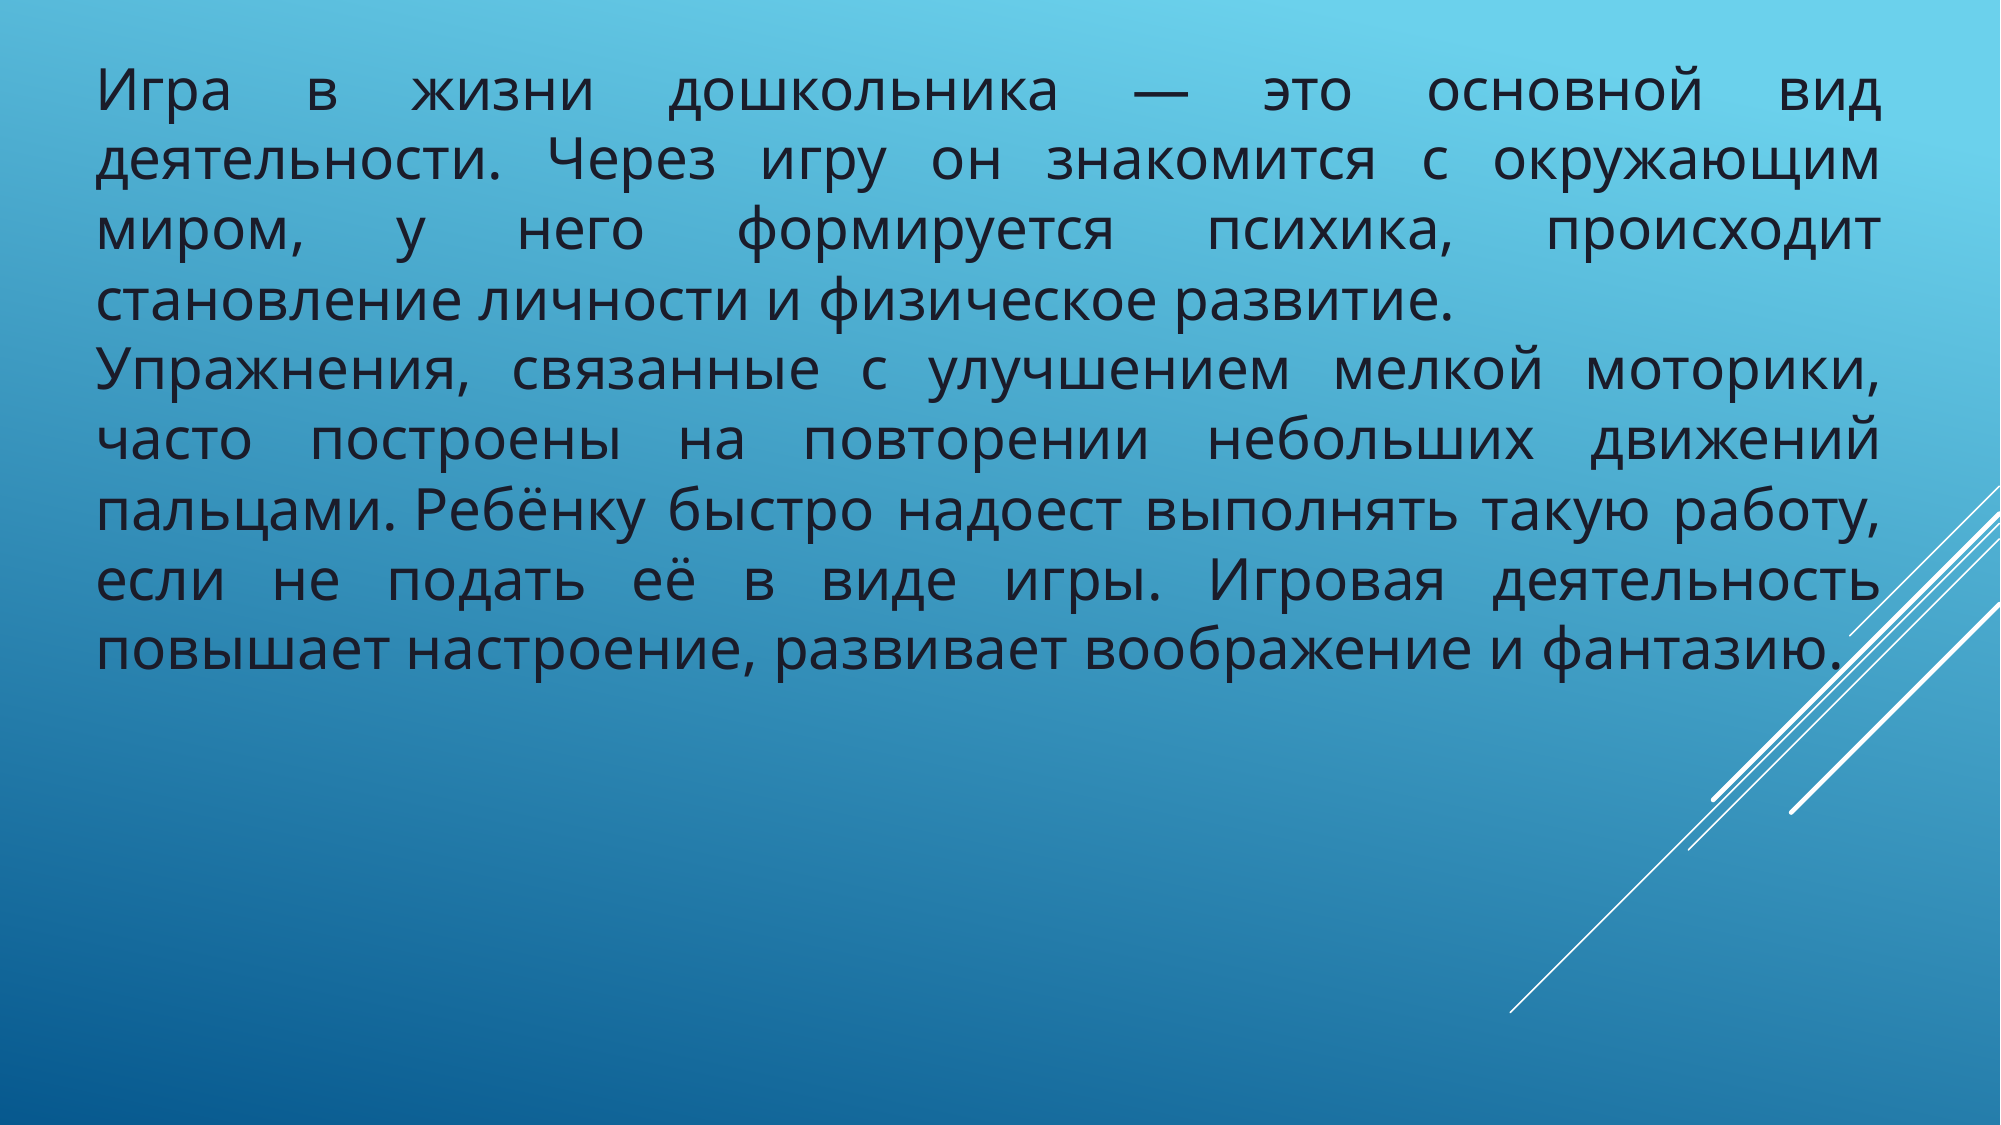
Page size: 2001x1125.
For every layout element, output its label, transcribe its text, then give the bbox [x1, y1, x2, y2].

text_box Игра в жизни дошкольника — это основной вид деятельности. Через игру он знакомится с окружающим миром, у него формируется психика, происходит становление личности и физическое развитие. Упражнения, связанные с улучшением мелкой моторики, часто построены на повторении небольших движений пальцами. Ребёнку быстро надоест выполнять такую работу, если не подать её в виде игры. Игровая деятельность повышает настроение, развивает воображение и фантазию. [80, 44, 1898, 689]
